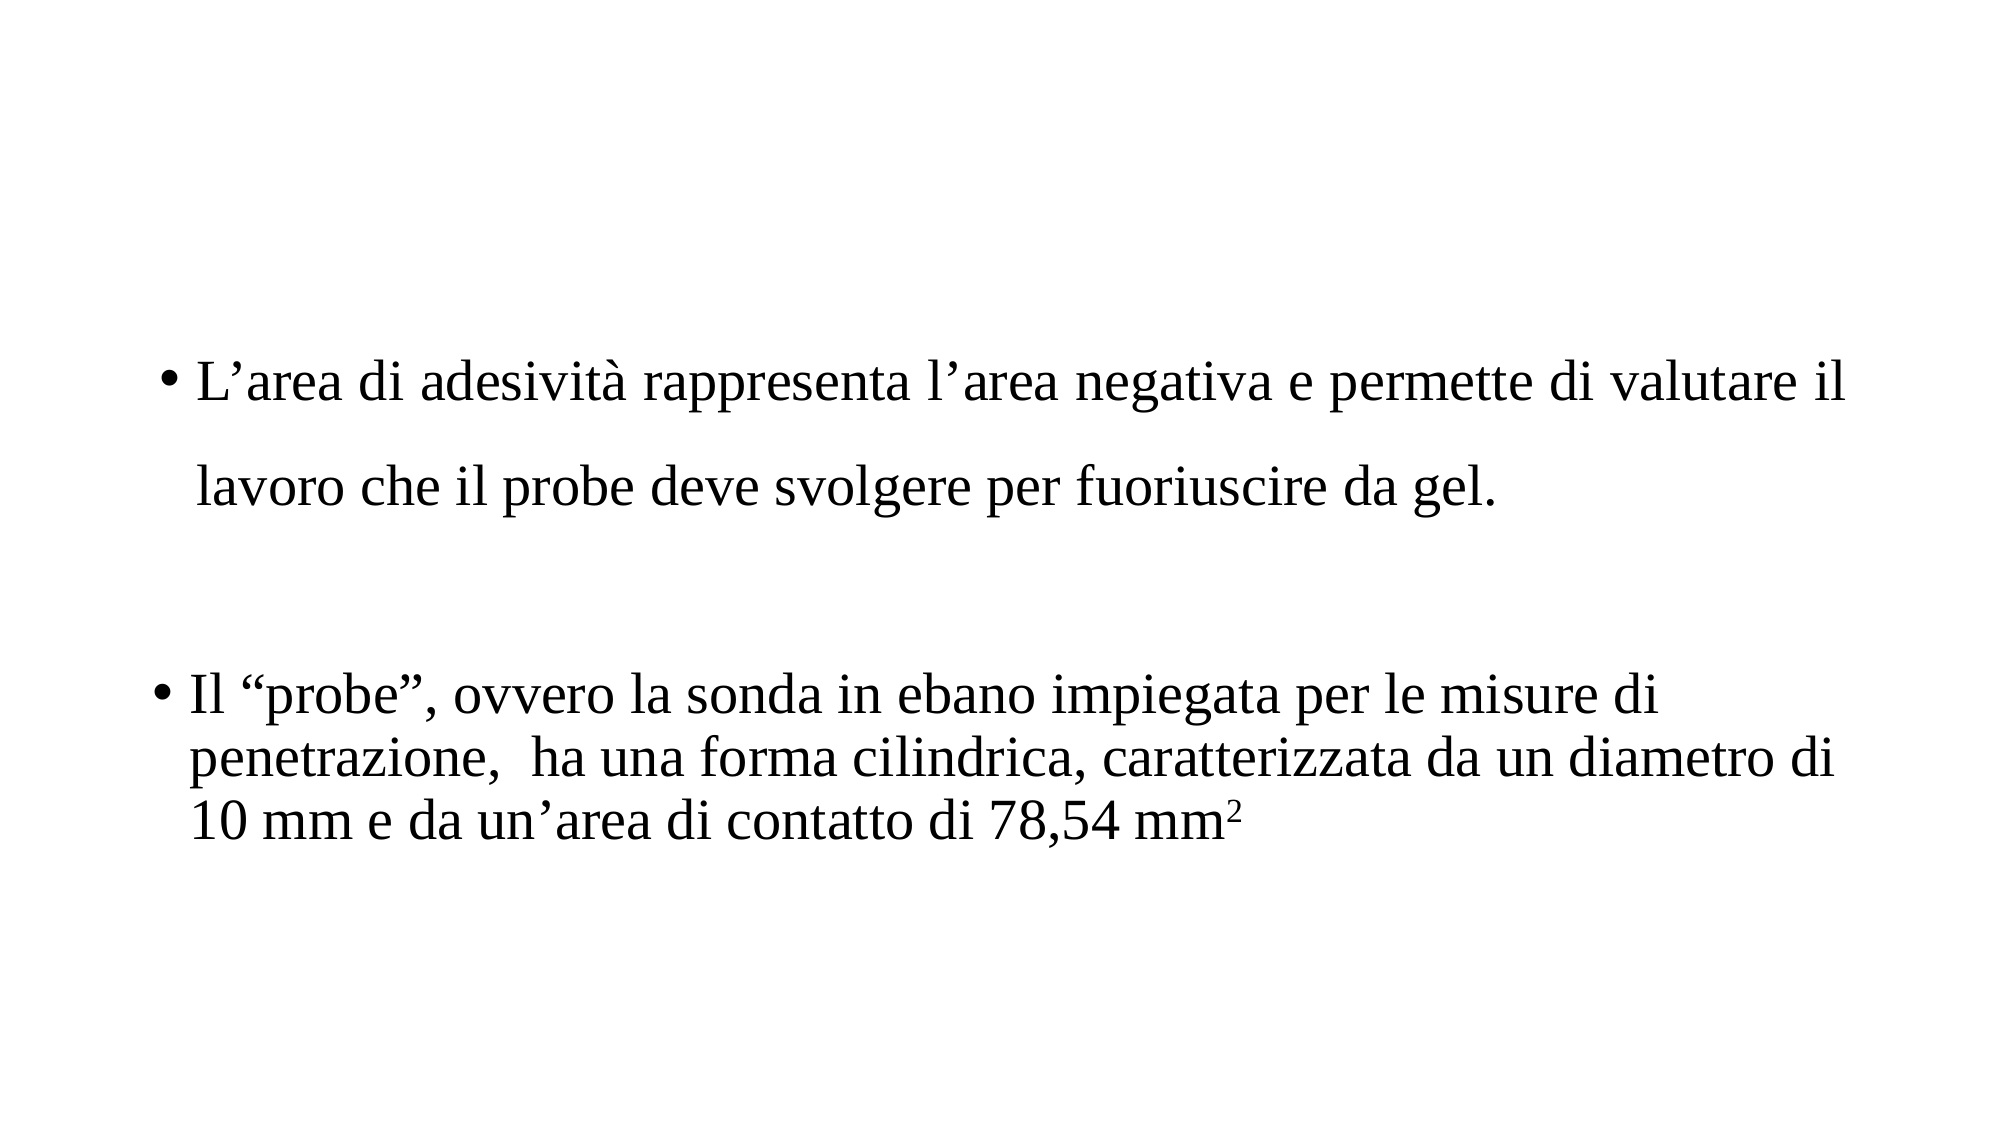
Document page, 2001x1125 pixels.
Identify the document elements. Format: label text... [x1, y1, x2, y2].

list L’area di adesività rappresenta l’area negativa e permette di valutare il lavoro che il probe deve svolgere per fuoriuscire da gel. Il “probe”, ovvero la sonda in ebano impiegata per le misure di penetrazione, ha una forma cilindrica, caratterizzata da un diametro di 10 mm e da un’area di contatto di 78,54 mm2 [137, 299, 1863, 1014]
